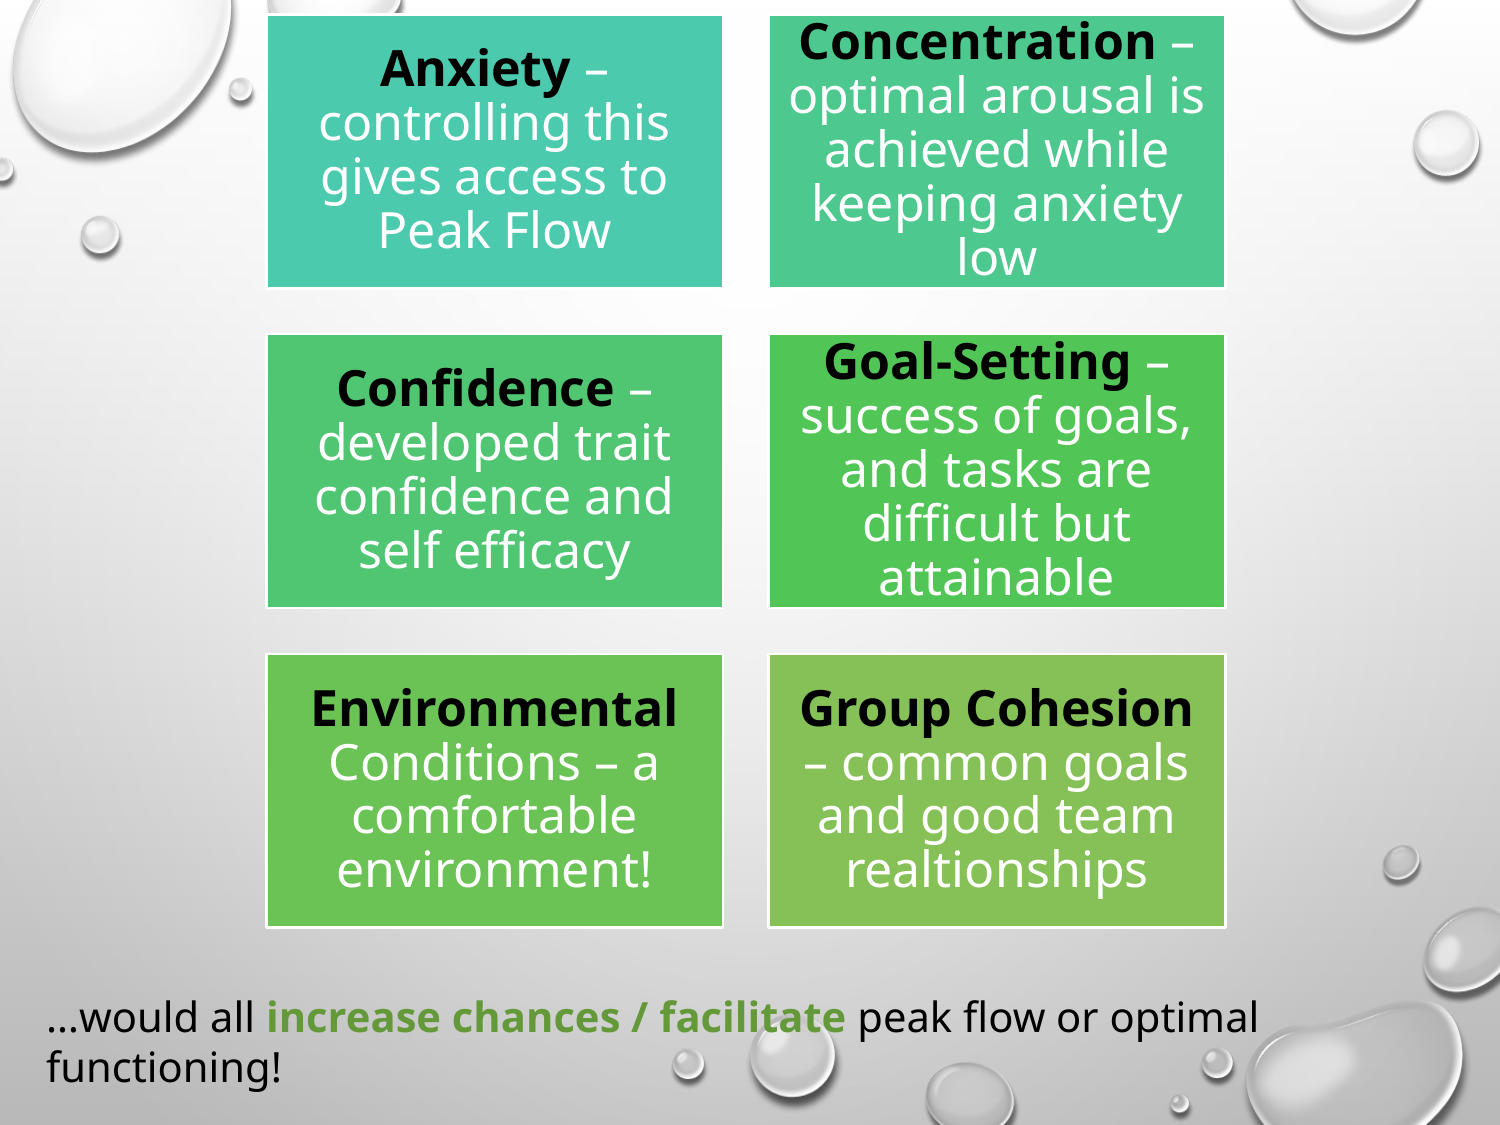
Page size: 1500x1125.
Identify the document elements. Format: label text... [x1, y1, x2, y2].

text_box …would all increase chances / facilitate peak flow or optimal functioning! [35, 985, 1473, 1097]
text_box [27, 14, 1465, 929]
picture [0, 0, 1500, 1125]
